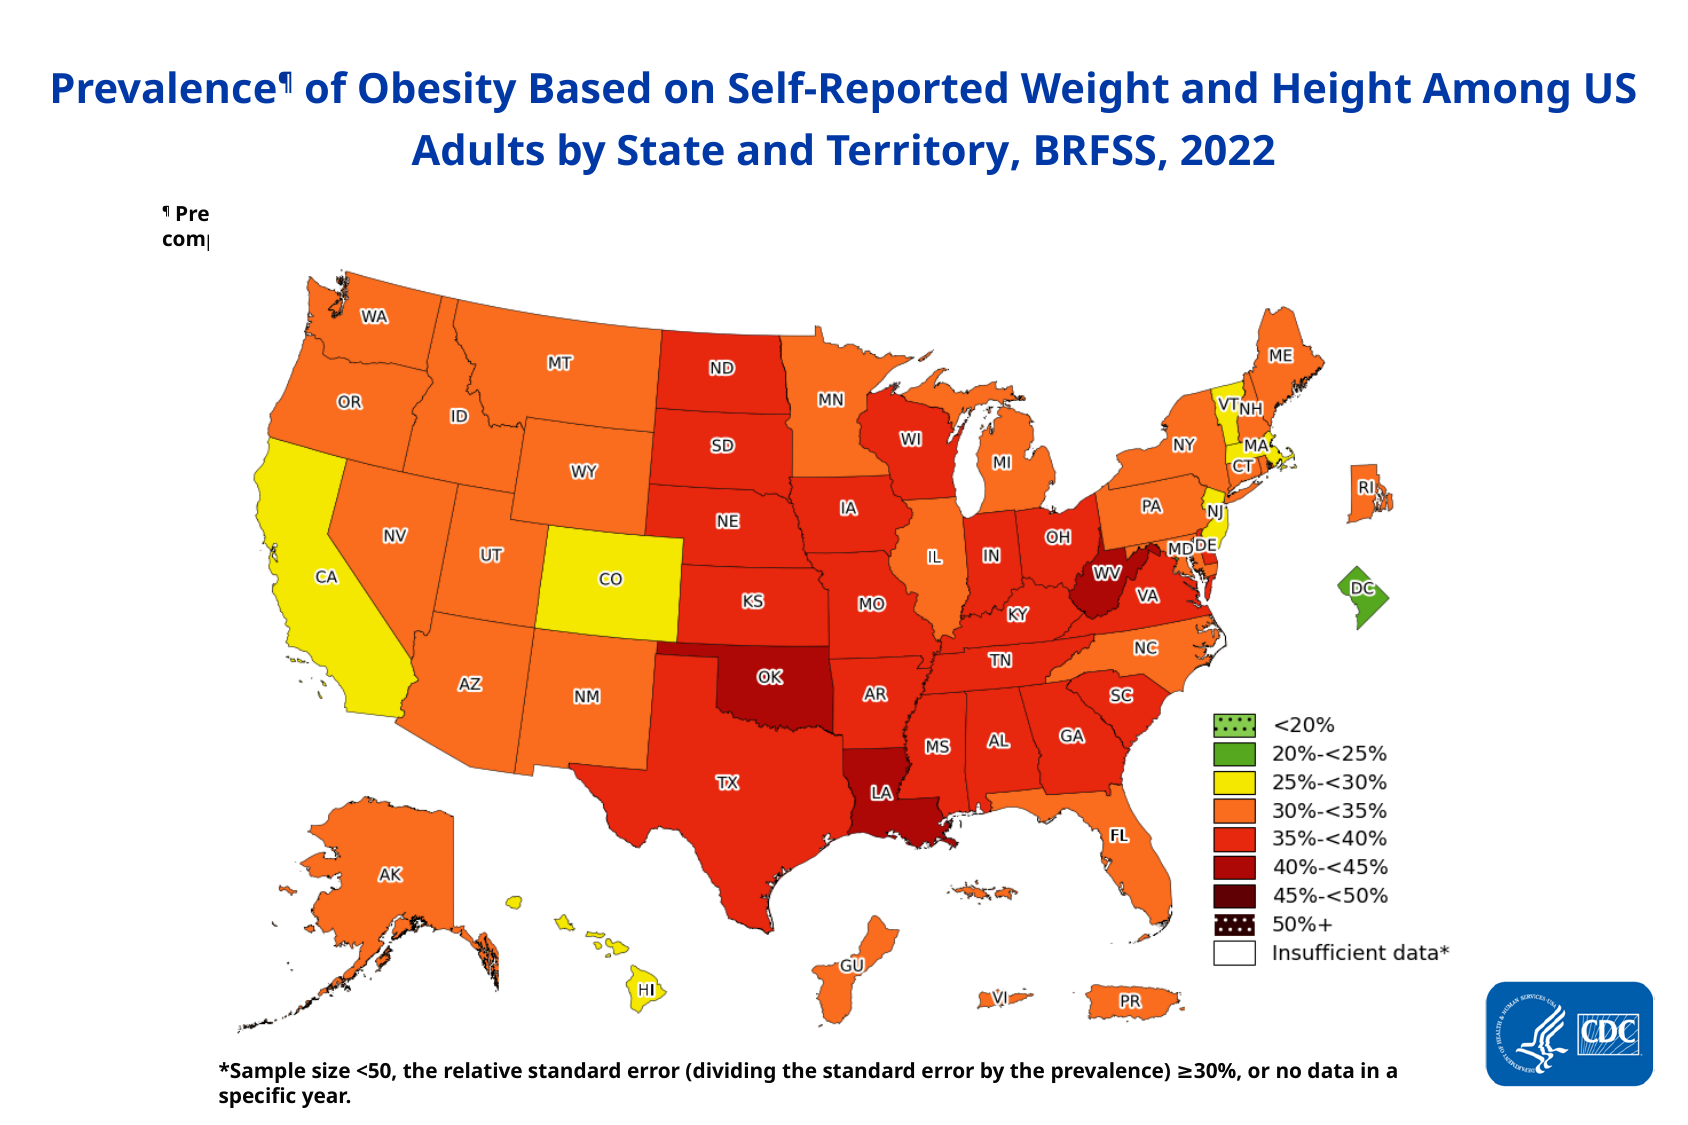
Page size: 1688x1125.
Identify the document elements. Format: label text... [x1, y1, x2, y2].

picture [1484, 980, 1655, 1090]
picture [209, 203, 1469, 1109]
text_box ¶ Prevalence estimates reflect BRFSS methodological changes started in 2011. These estimates should not be compared to prevalence estimates before 2011. [147, 193, 1592, 258]
title Prevalence¶ of Obesity Based on Self-Reported Weight and Height Among US Adults by State and Territory, BRFSS, 2022 [0, 42, 1688, 182]
